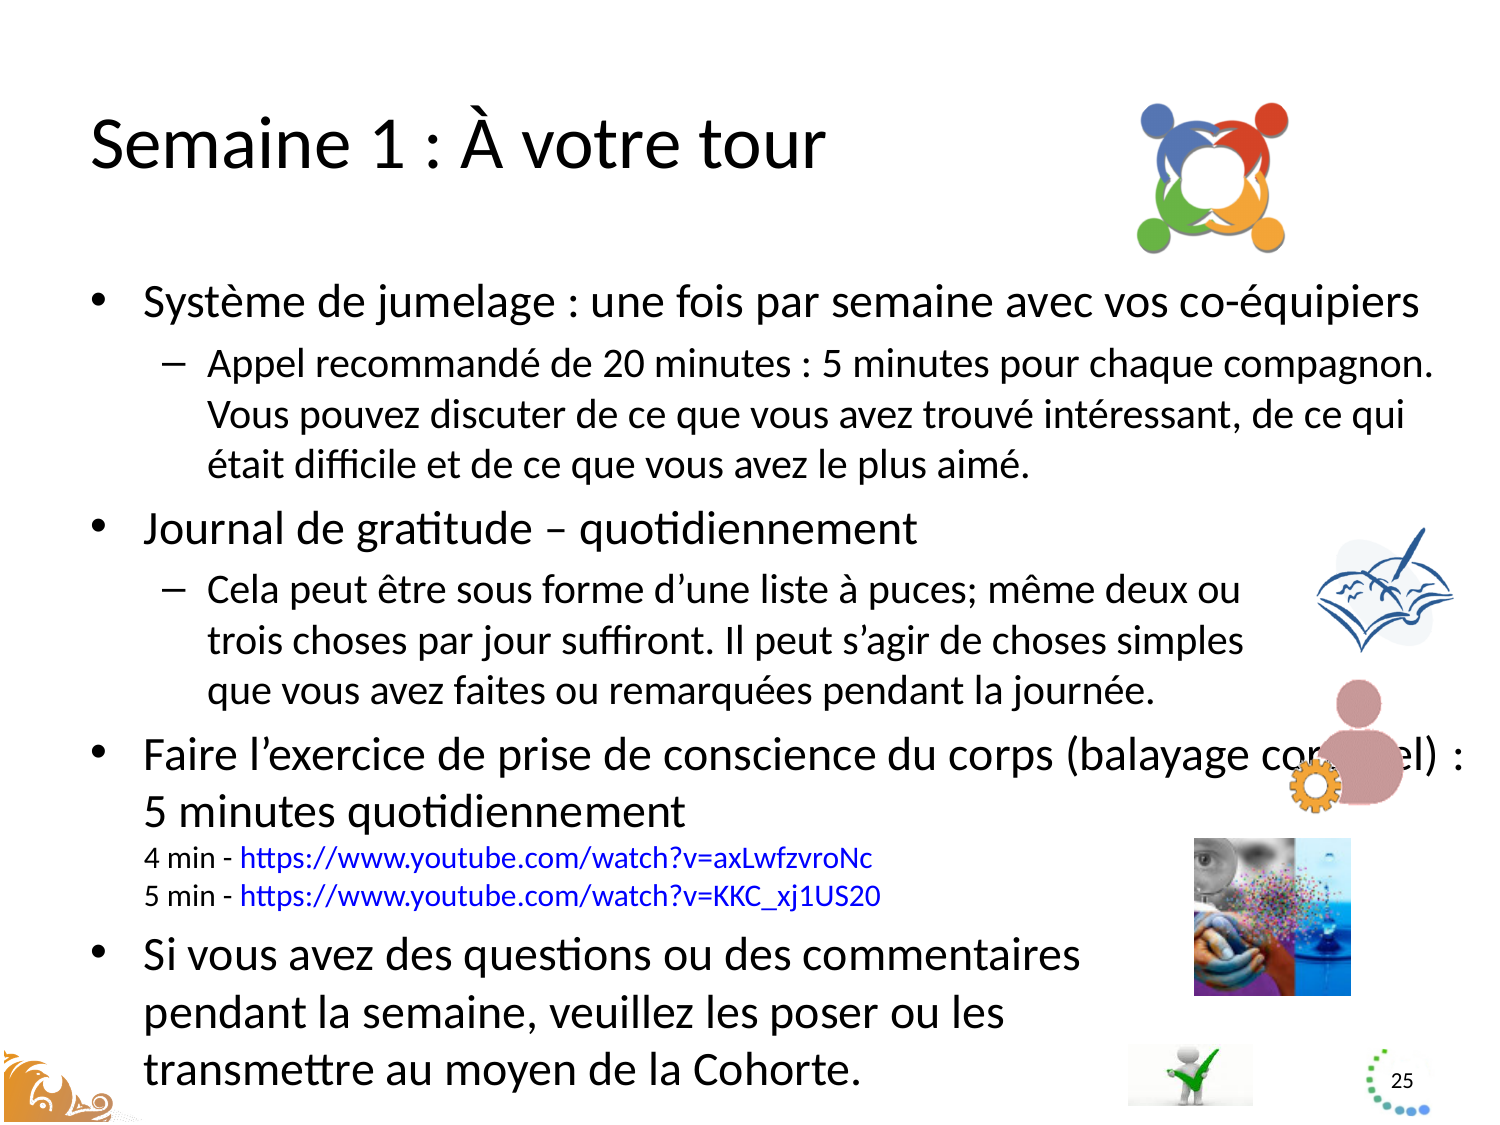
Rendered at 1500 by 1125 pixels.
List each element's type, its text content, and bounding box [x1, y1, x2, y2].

title Semaine 1 : À votre tour [75, 45, 1069, 233]
picture [1194, 838, 1351, 996]
picture [4, 1044, 148, 1124]
picture [1128, 1044, 1253, 1107]
picture [1075, 40, 1350, 316]
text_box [1287, 672, 1414, 823]
picture [1363, 1106, 1432, 1117]
list Système de jumelage : une fois par semaine avec vos co-équipiers Appel recommandé de 20 minutes : 5 minutes pour chaque compagnon. Vous pouvez discuter de ce que vous avez trouvé intéressant, de ce qui était difficile et de ce que vous avez le plus aimé. Journal de gratitude – quotidiennement Cela peut être sous forme d’une liste à puces; même deux ou trois choses par jour suffiront. Il peut s’agir de choses simples que vous avez faites ou remarquées pendant la journée. Faire l’exercice de prise de conscience du corps (balayage corporel) : 5 minutes quotidiennement 4 min - https://www.youtube.com/watch?v=axLwfzvroNc 5 min - https://www.youtube.com/watch?v=KKC_xj1US20 Si vous avez des questions ou des commentaires pendant la semaine, veuillez les poser ou les transmettre au moyen de la Cohorte. [75, 262, 1500, 1106]
picture [1316, 526, 1454, 653]
